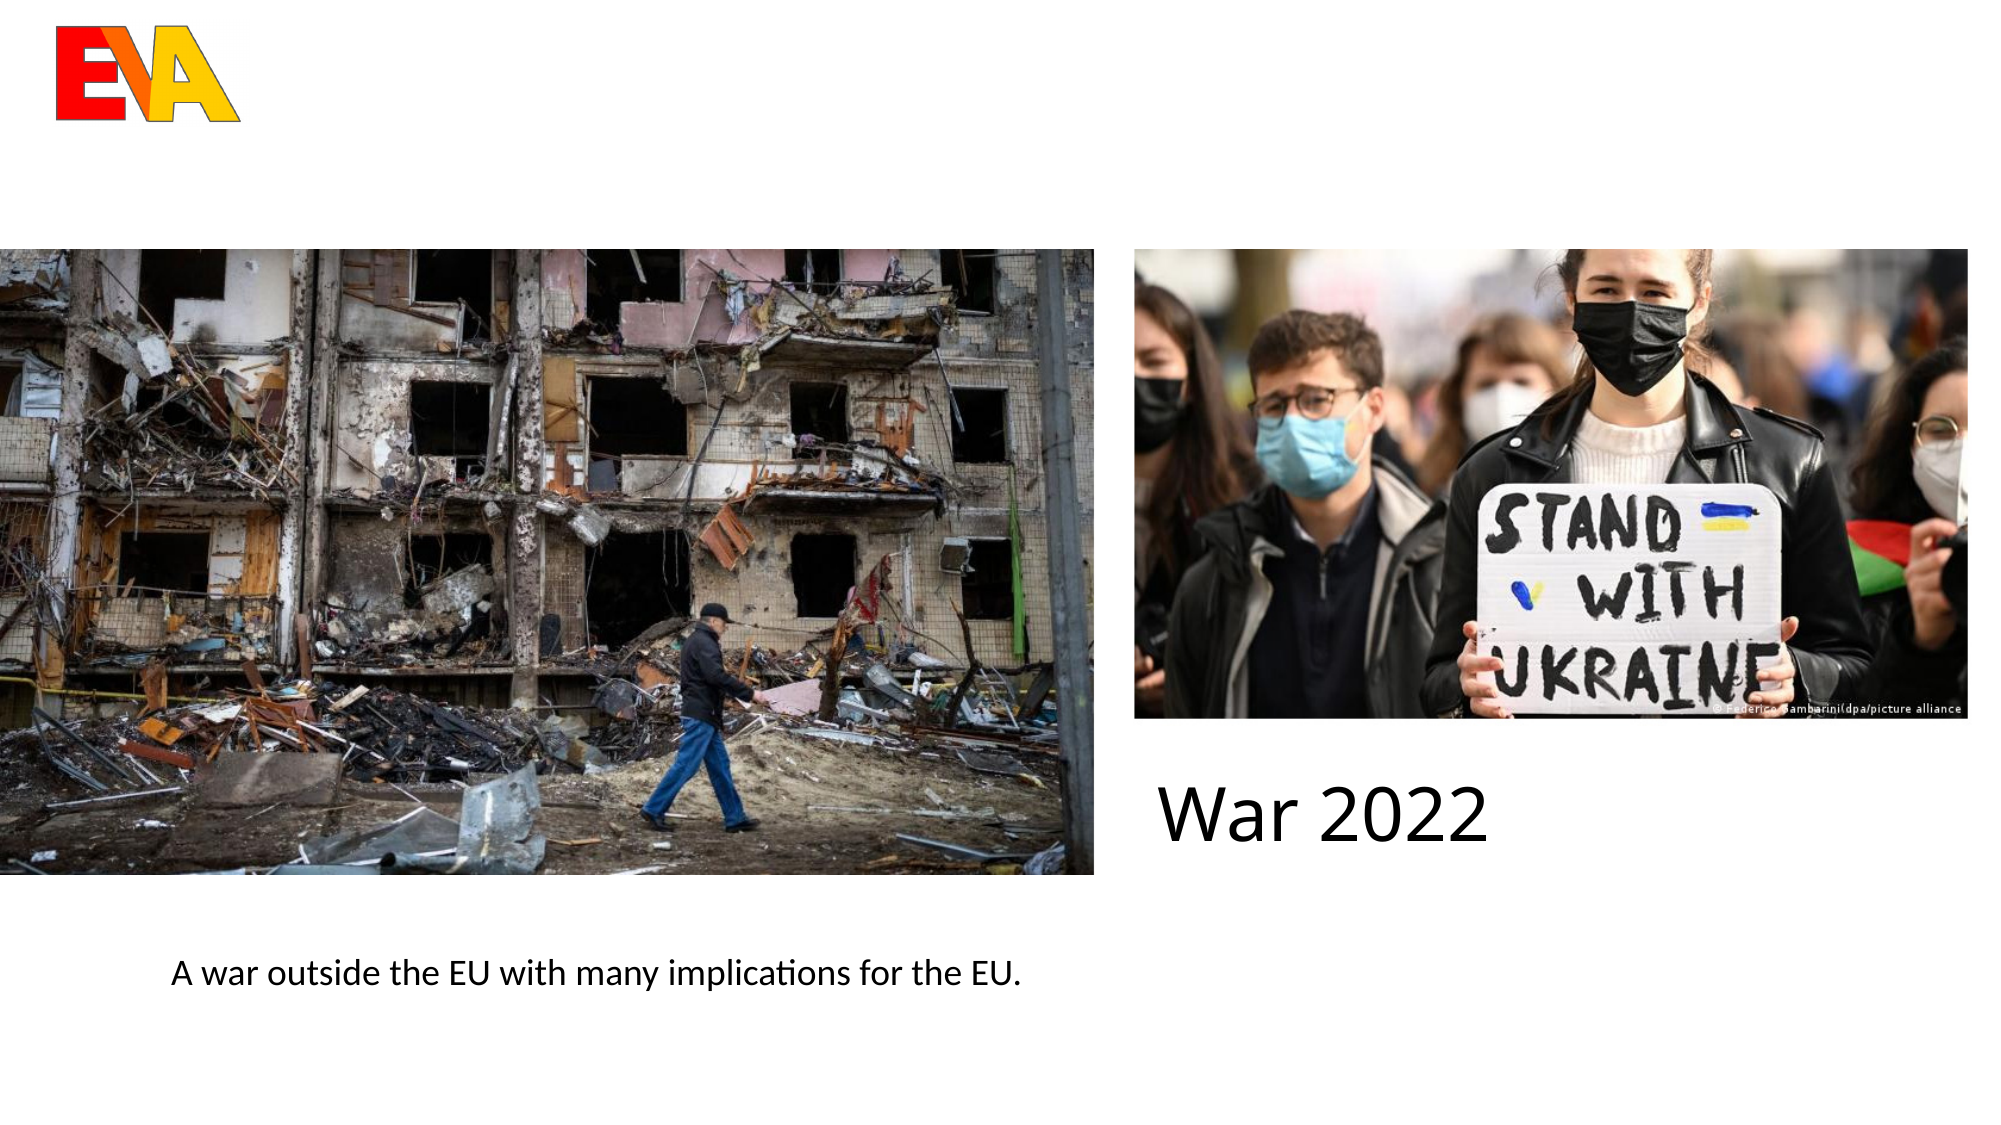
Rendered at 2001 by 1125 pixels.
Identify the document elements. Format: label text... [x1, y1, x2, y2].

text_box A war outside the EU with many implications for the EU. [156, 940, 1047, 1001]
picture [0, 249, 2000, 875]
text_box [52, 19, 250, 127]
